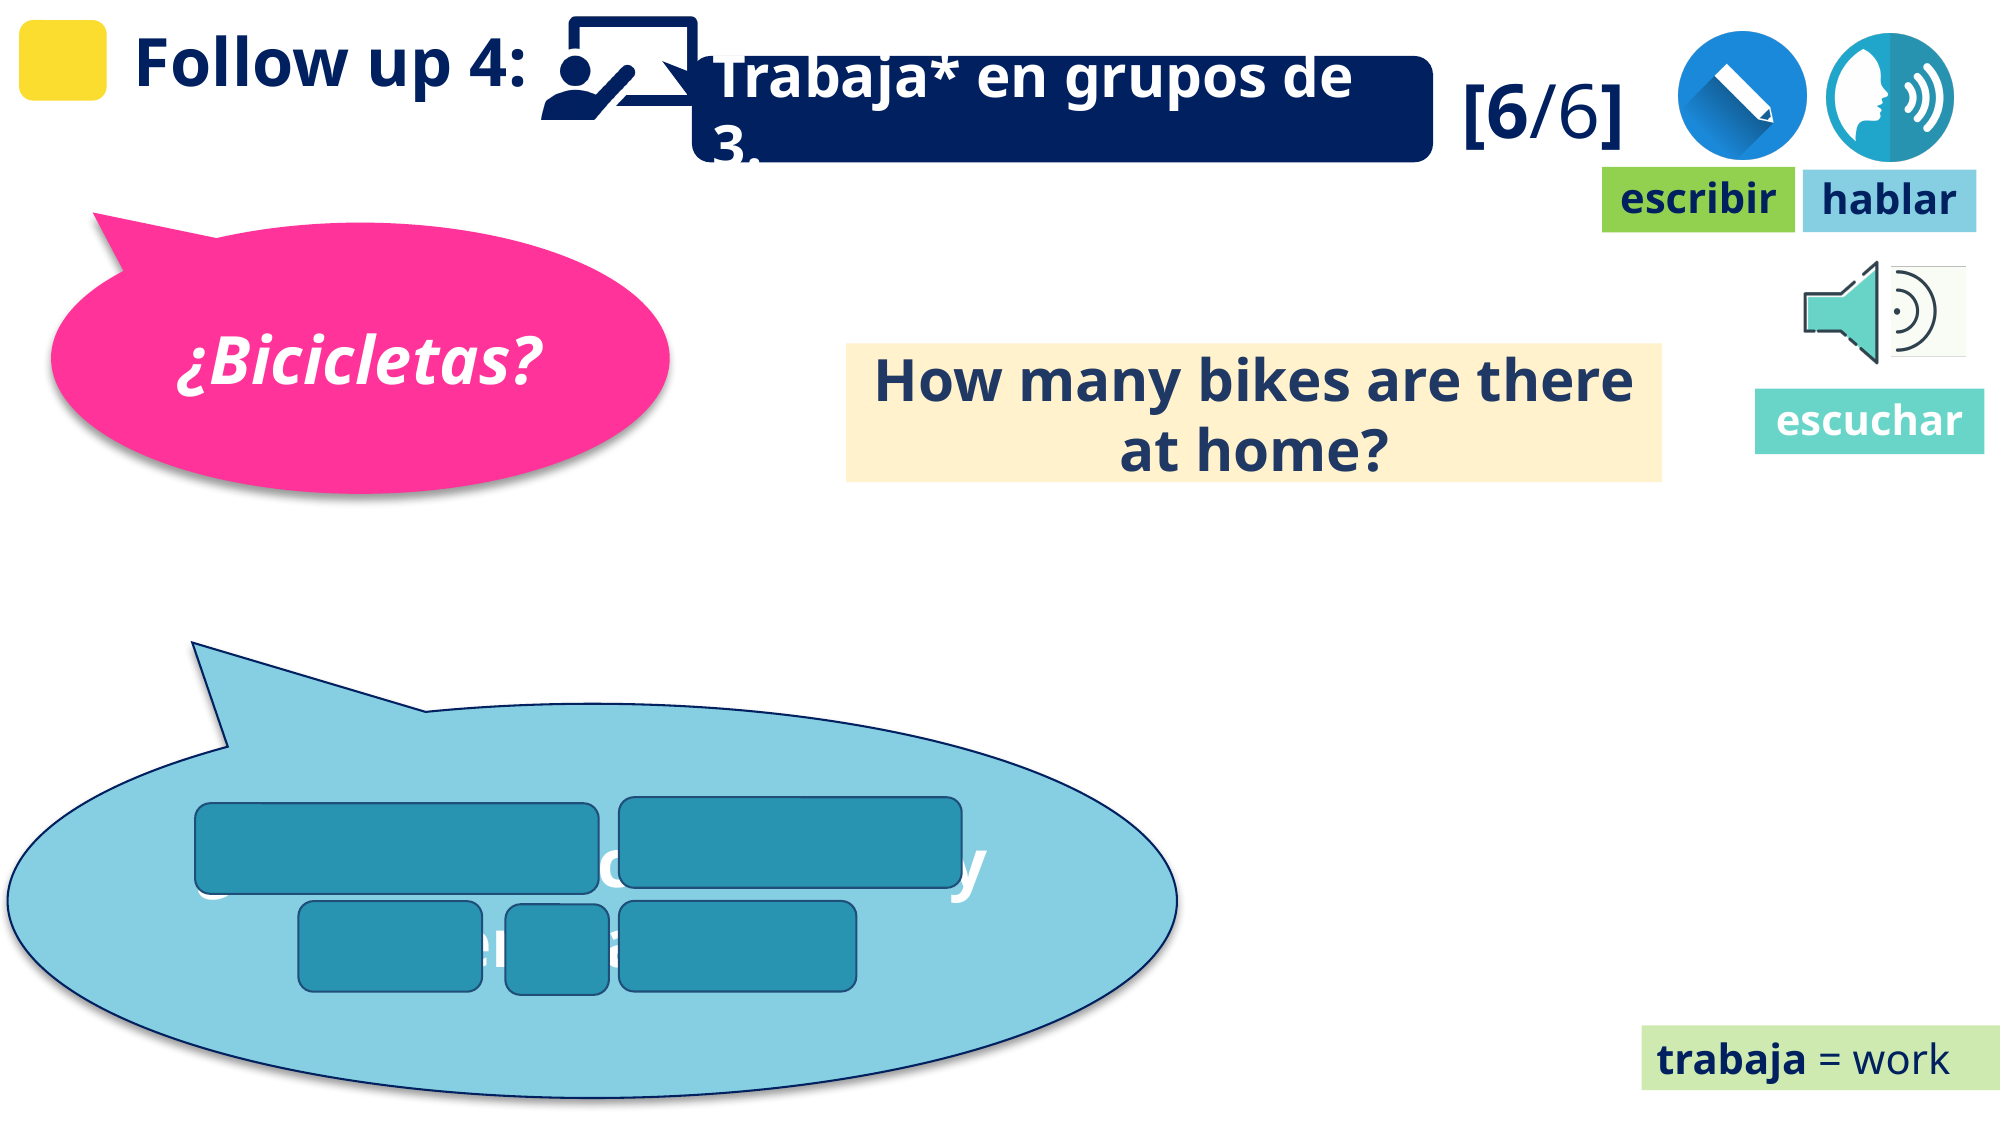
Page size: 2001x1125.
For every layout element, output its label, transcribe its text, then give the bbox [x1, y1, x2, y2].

text_box [617, 899, 858, 993]
text_box [297, 900, 484, 993]
picture [1825, 33, 1954, 162]
picture [533, 0, 705, 154]
text_box [194, 802, 600, 895]
text_box hablar [1802, 169, 1977, 233]
title Follow up 4: [118, 9, 533, 121]
text_box ¿Cuántas bicicletas hay en casa? [6, 640, 1179, 1100]
picture [1774, 215, 1966, 410]
text_box [617, 796, 963, 889]
text_box [20, 21, 106, 100]
text_box [6/6] [1446, 56, 1641, 161]
text_box Trabaja* en grupos de 3. [695, 55, 1434, 163]
text_box trabaja = work [1641, 1025, 2000, 1091]
picture [1677, 31, 1807, 160]
text_box How many bikes are there at home? [845, 342, 1663, 483]
text_box escribir [1602, 166, 1796, 233]
text_box [504, 903, 610, 996]
text_box ¿Bicicletas? [51, 212, 670, 494]
text_box escuchar [1755, 388, 1985, 455]
